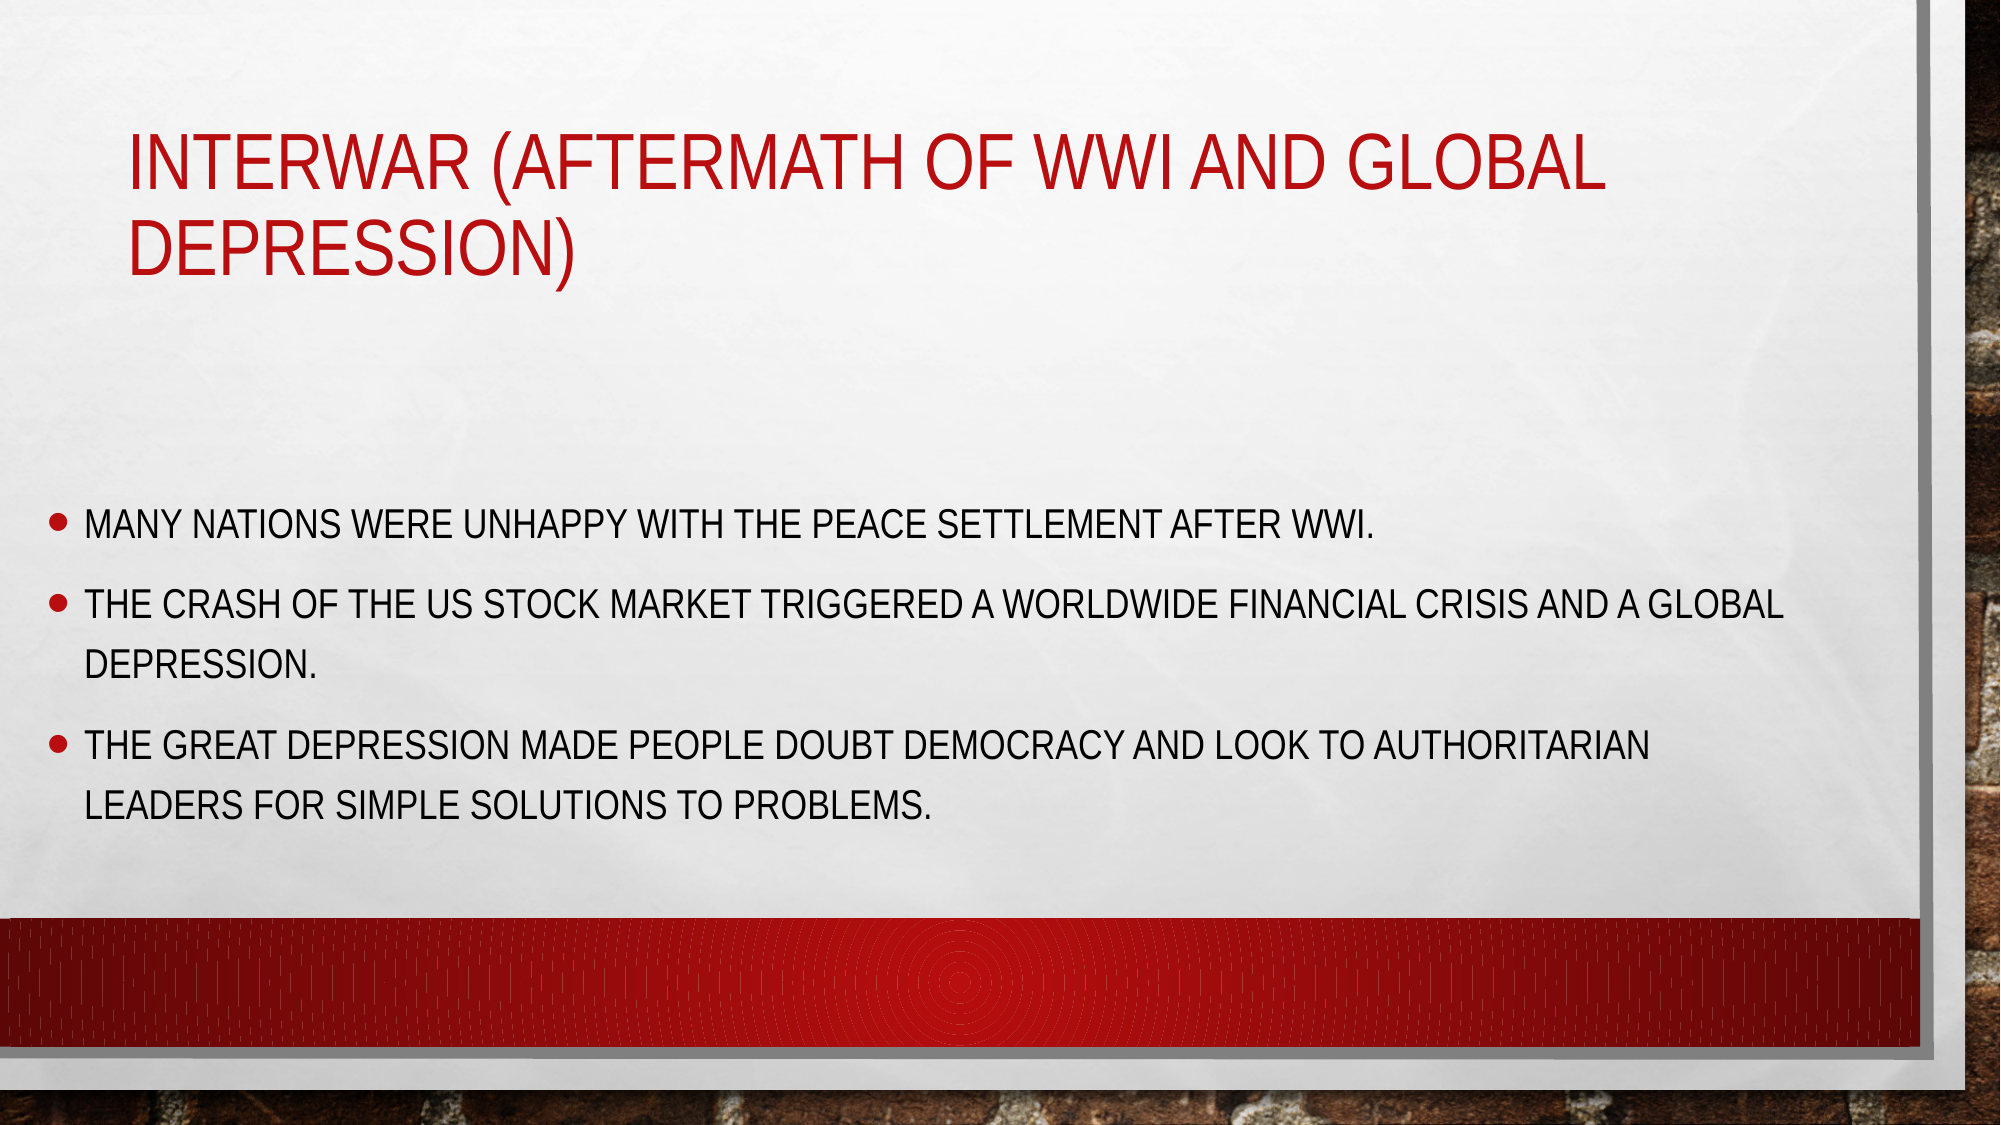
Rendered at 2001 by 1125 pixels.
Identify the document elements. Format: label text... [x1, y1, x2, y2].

picture [0, 0, 2000, 1125]
list Many nations were unhappy with the peace settlement after Wwi. THE CRASH OF THE us Stock market triggered a worldwide financial crisis and a global depression. The great depression made people doubt democracy and look to authoritarian leaders for simple solutions to problems. [31, 338, 1818, 977]
title Interwar (Aftermath of wwi and global depression) [112, 112, 1818, 302]
